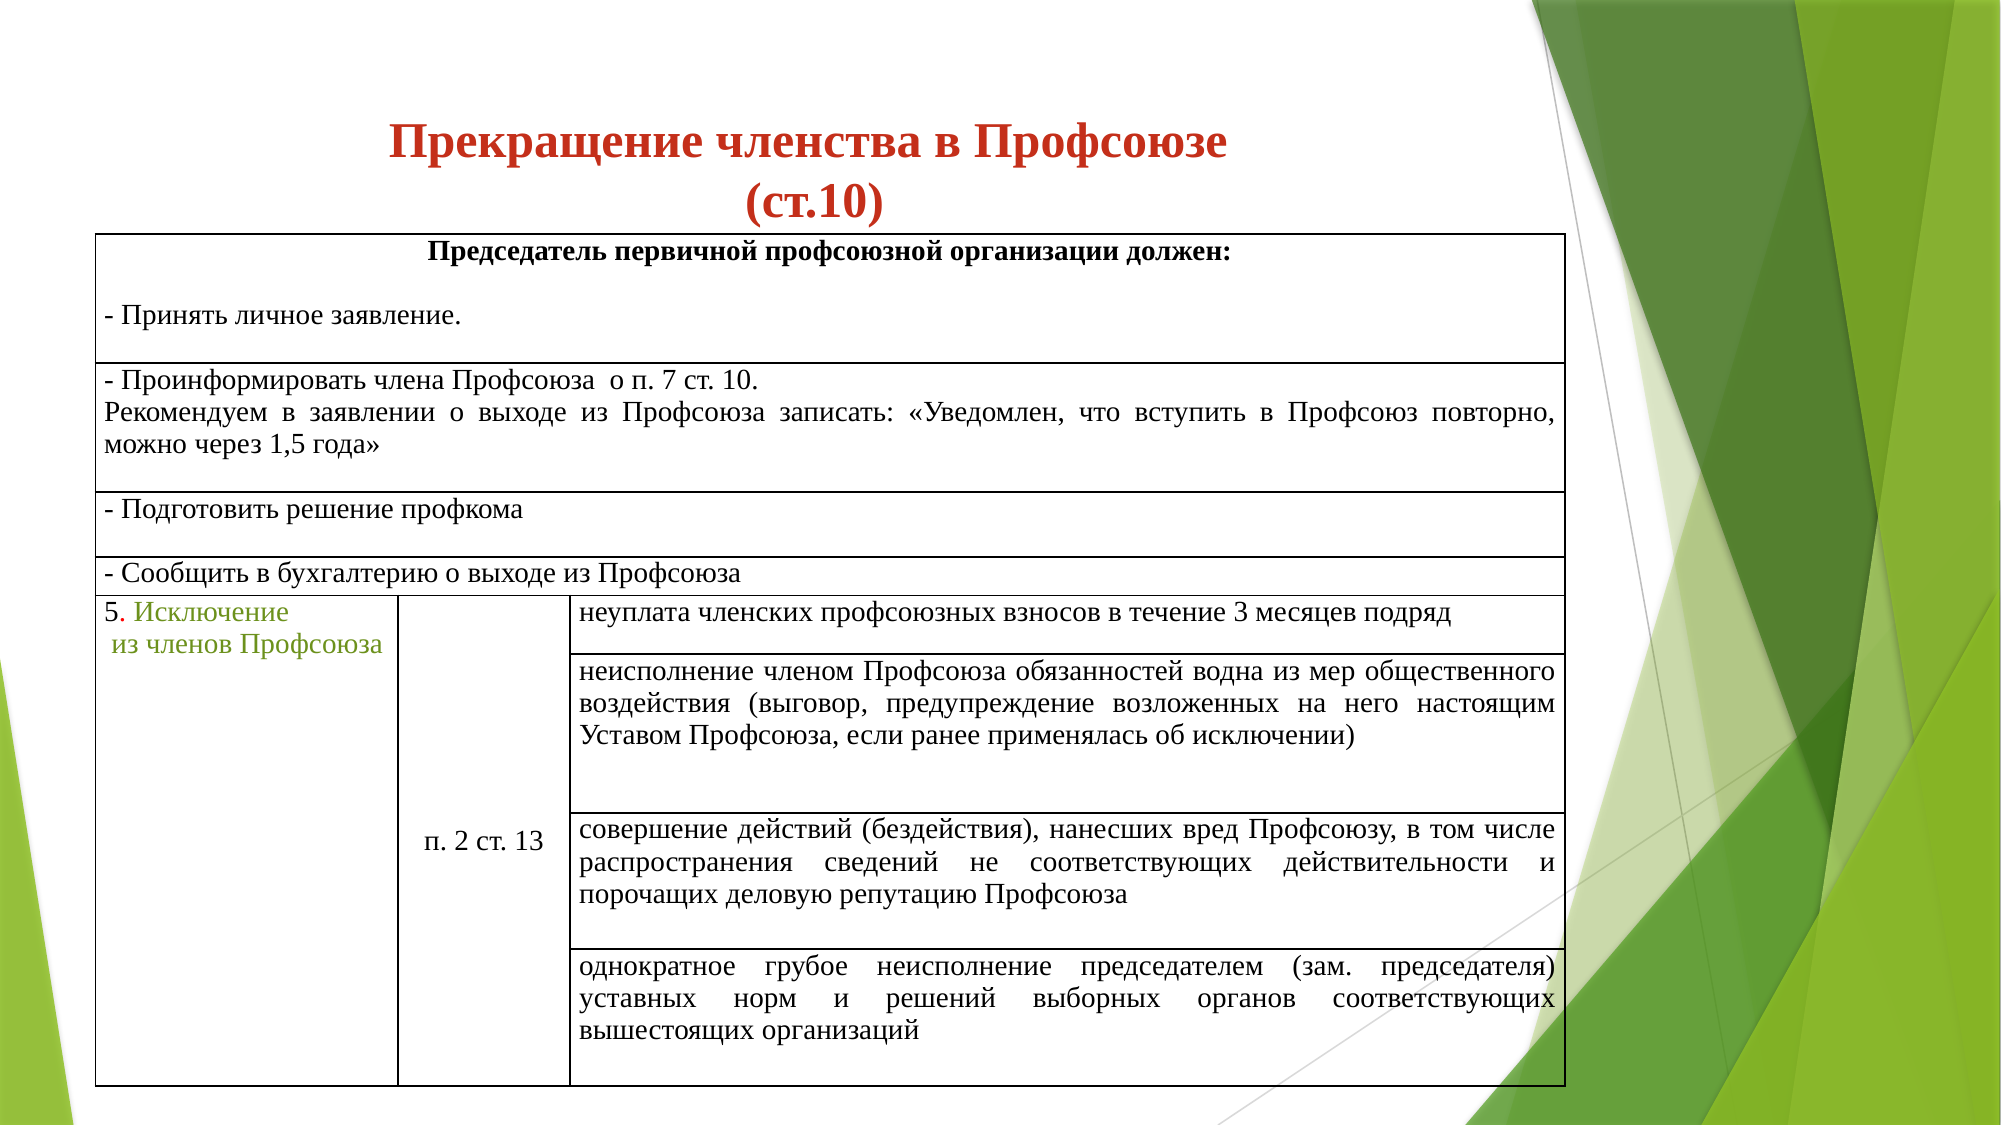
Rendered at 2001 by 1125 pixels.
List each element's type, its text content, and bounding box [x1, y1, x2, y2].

table_header Председатель первичной профсоюзной организации должен: - Принять личное заявление. [96, 235, 1564, 362]
table_cell - Подготовить решение профкома [96, 493, 1564, 556]
table_cell неуплата членских профсоюзных взносов в течение 3 месяцев подряд [571, 596, 1564, 653]
table_cell неисполнение членом Профсоюза обязанностей водна из мер общественного воздействия (выговор, предупреждение возложенных на него настоящим Уставом Профсоюза, если ранее применялась об исключении) [571, 655, 1564, 812]
table_cell п. 2 ст. 13 [399, 596, 569, 1085]
table_cell однократное грубое неисполнение председателем (зам. председателя) уставных норм и решений выборных органов соответствующих вышестоящих организаций [571, 950, 1564, 1085]
table_cell 5. Исключение из членов Профсоюза [96, 596, 397, 1085]
table_cell - Сообщить в бухгалтерию о выходе из Профсоюза [96, 558, 1564, 595]
table_cell - Проинформировать члена Профсоюза о п. 7 ст. 10. Рекомендуем в заявлении о выходе из Профсоюза записать: «Уведомлен, что вступить в Профсоюз повторно, можно через 1,5 года» [96, 364, 1564, 491]
title Прекращение членства в Профсоюзе (ст.10) [95, 99, 1522, 233]
table_cell совершение действий (бездействия), нанесших вред Профсоюзу, в том числе распространения сведений не соответствующих действительности и порочащих деловую репутацию Профсоюза [571, 814, 1564, 948]
